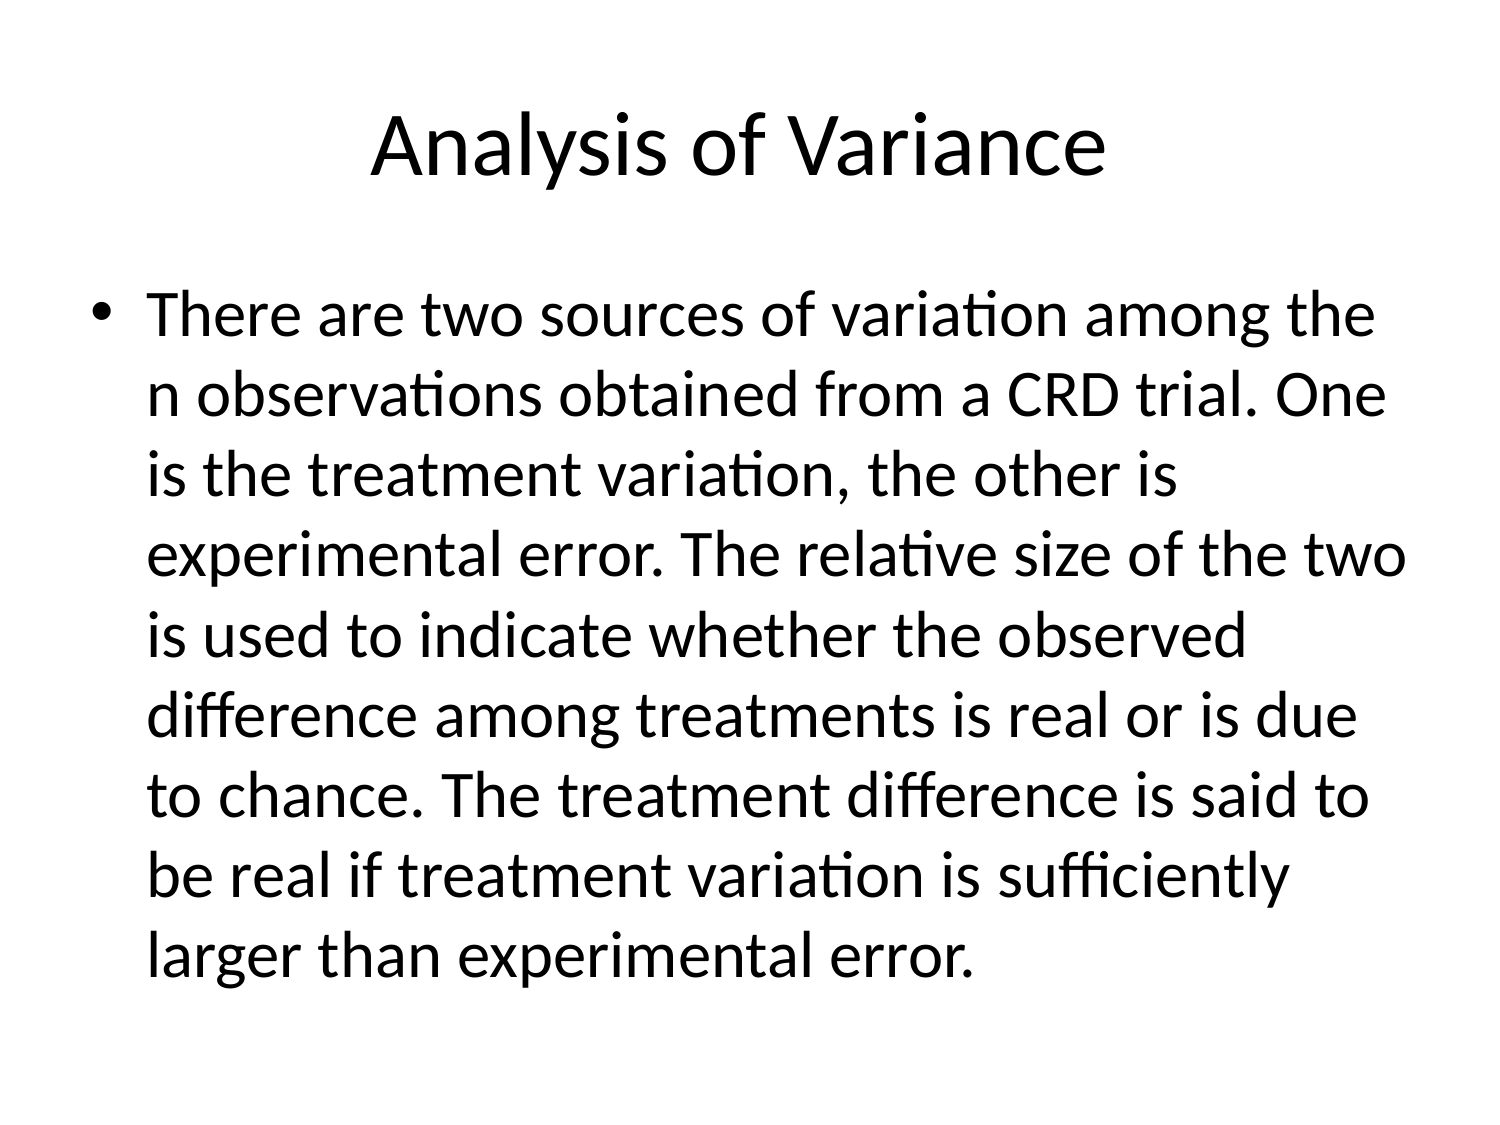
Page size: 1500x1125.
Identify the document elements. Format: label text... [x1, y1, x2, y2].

title Analysis of Variance [75, 45, 1425, 233]
list There are two sources of variation among the n observations obtained from a CRD trial. One is the treatment variation, the other is experimental error. The relative size of the two is used to indicate whether the observed difference among treatments is real or is due to chance. The treatment difference is said to be real if treatment variation is sufficiently larger than experimental error. [75, 262, 1425, 1005]
